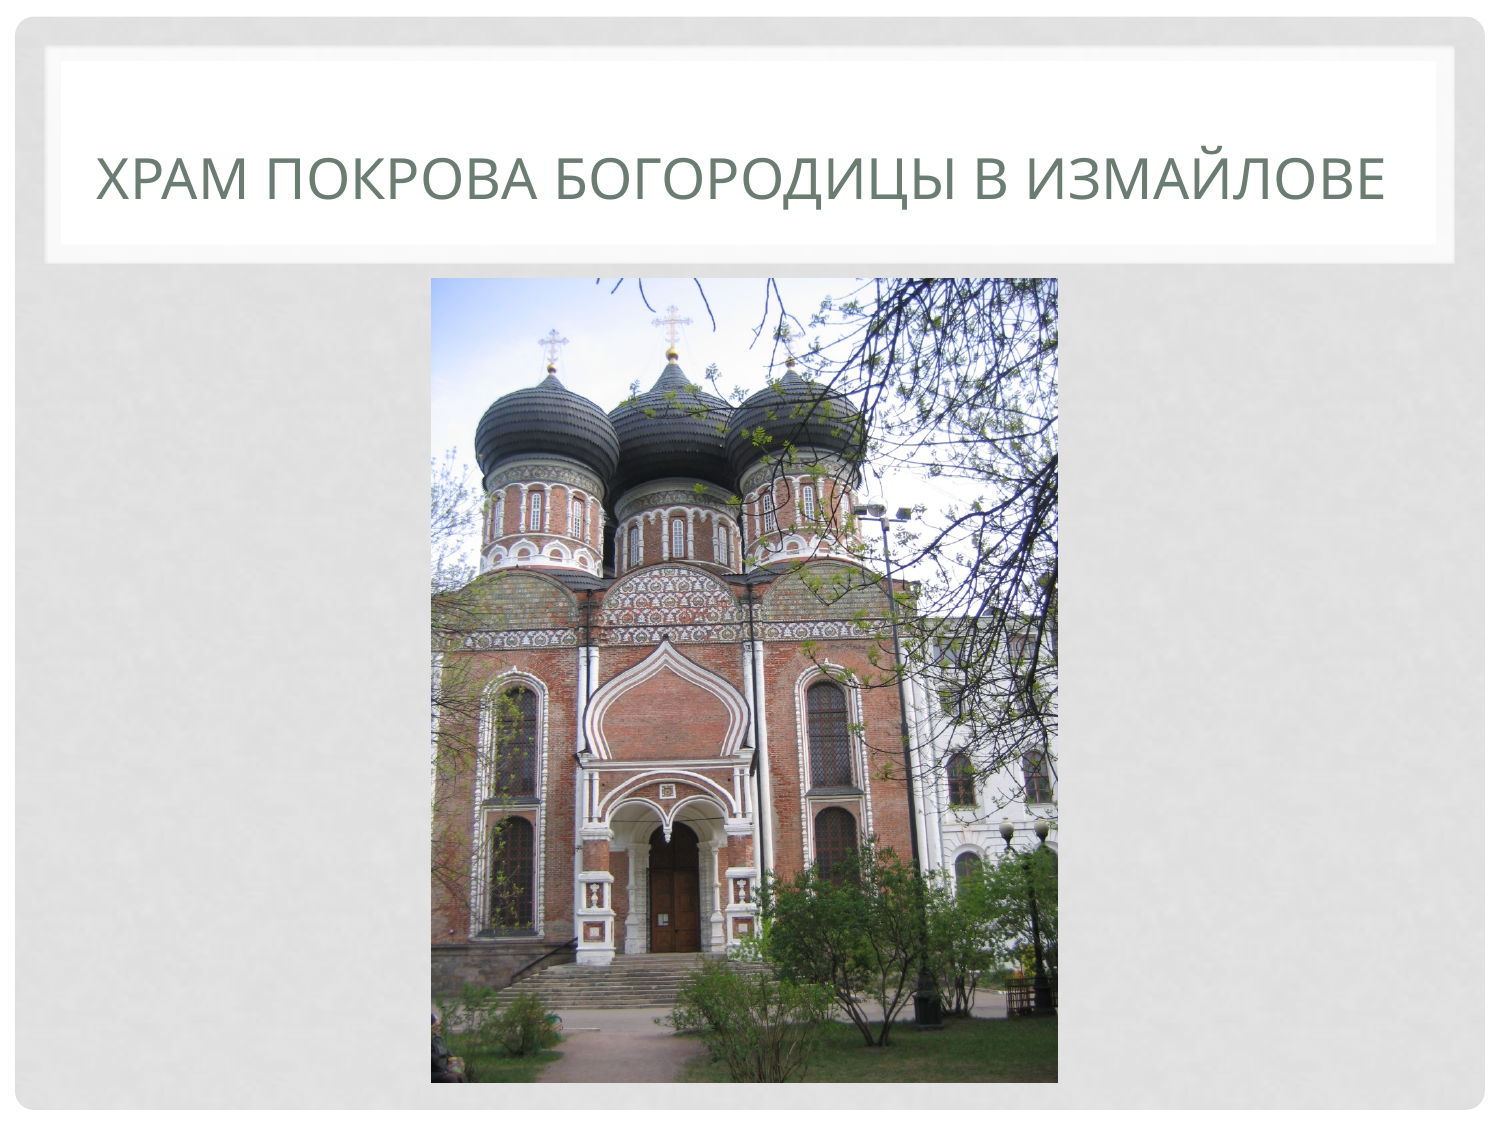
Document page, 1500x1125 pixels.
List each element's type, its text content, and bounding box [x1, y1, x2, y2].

title Храм Покрова Богородицы в Измайлове [64, 125, 1420, 296]
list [430, 278, 1058, 1083]
